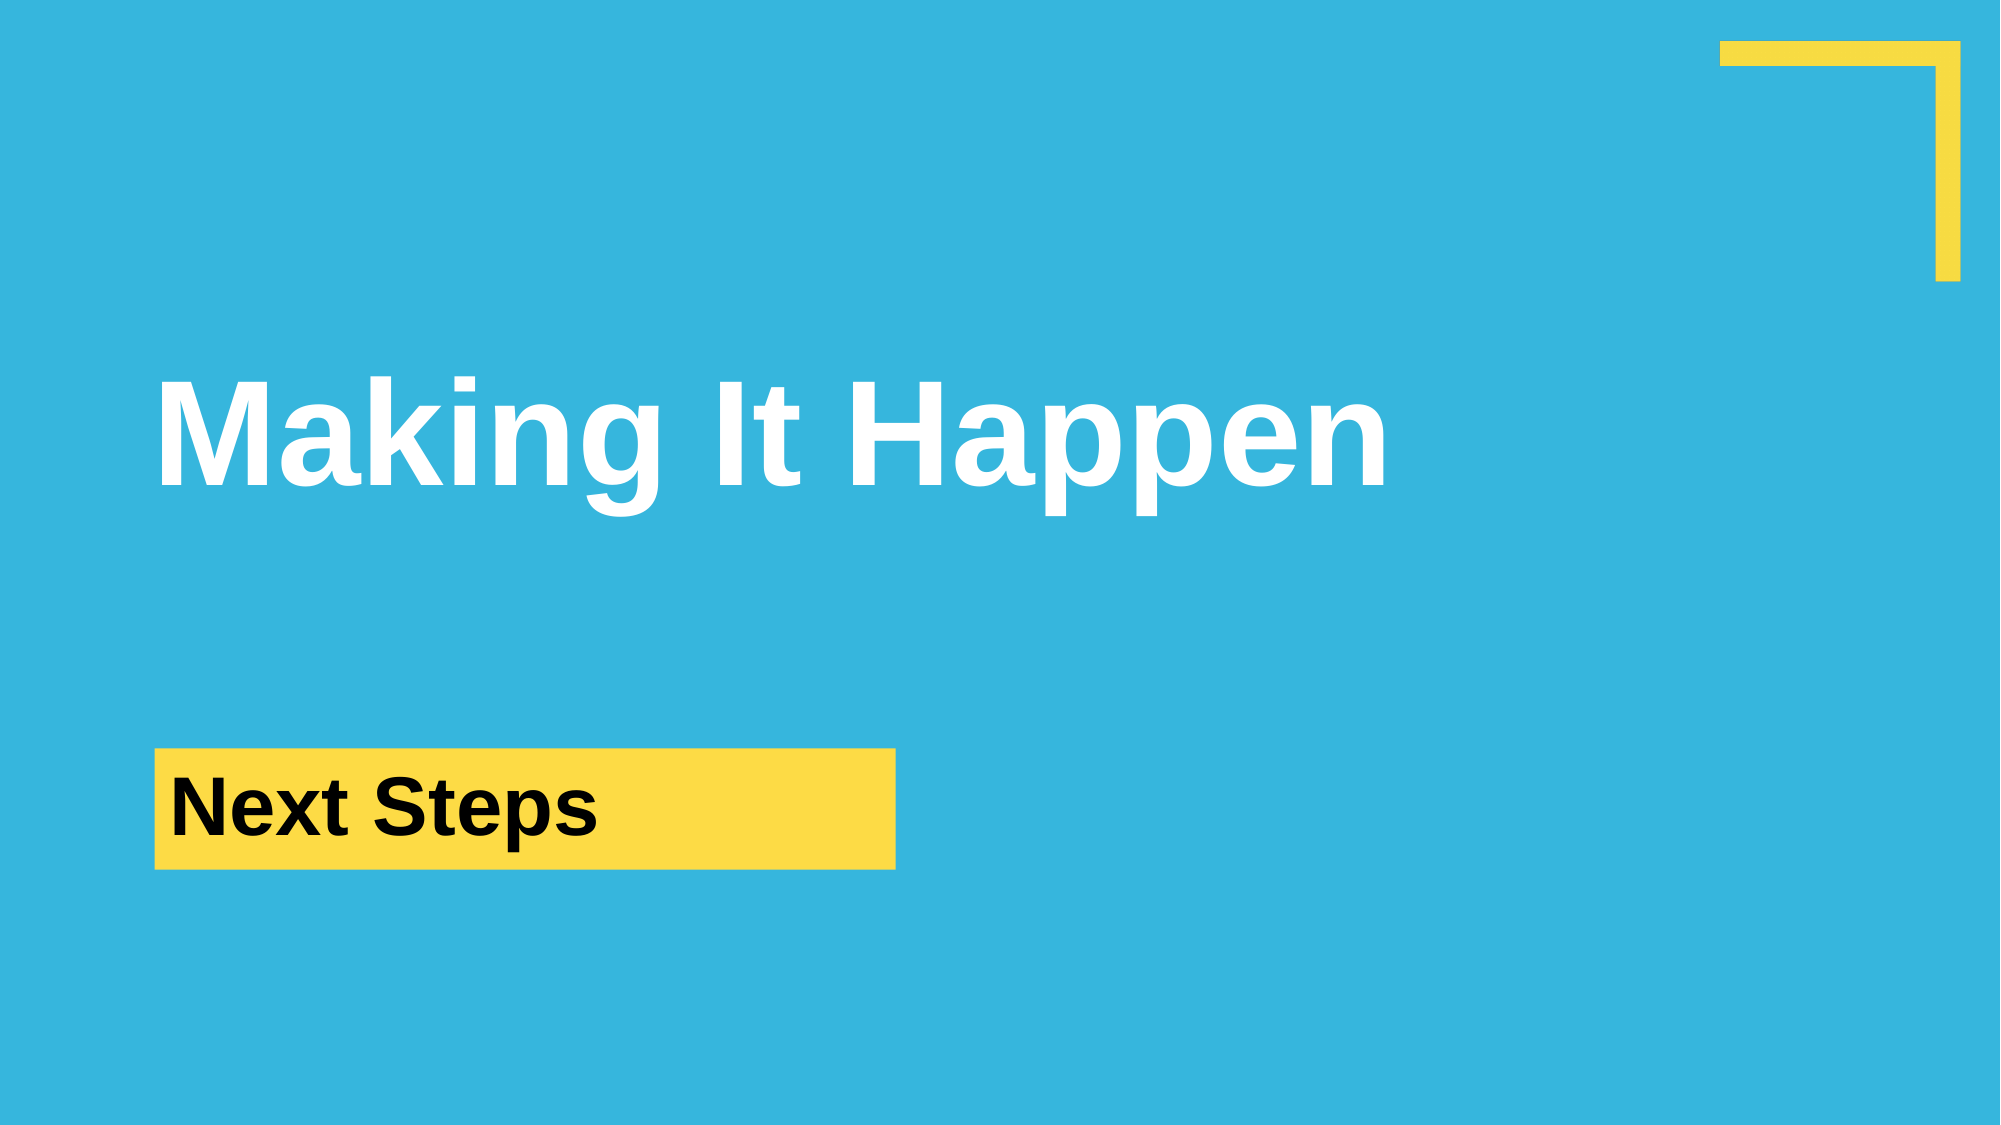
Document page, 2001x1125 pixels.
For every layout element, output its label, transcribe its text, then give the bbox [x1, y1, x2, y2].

list Making It Happen [137, 348, 1559, 692]
picture [1681, 0, 1992, 338]
list Next Steps [154, 748, 896, 870]
